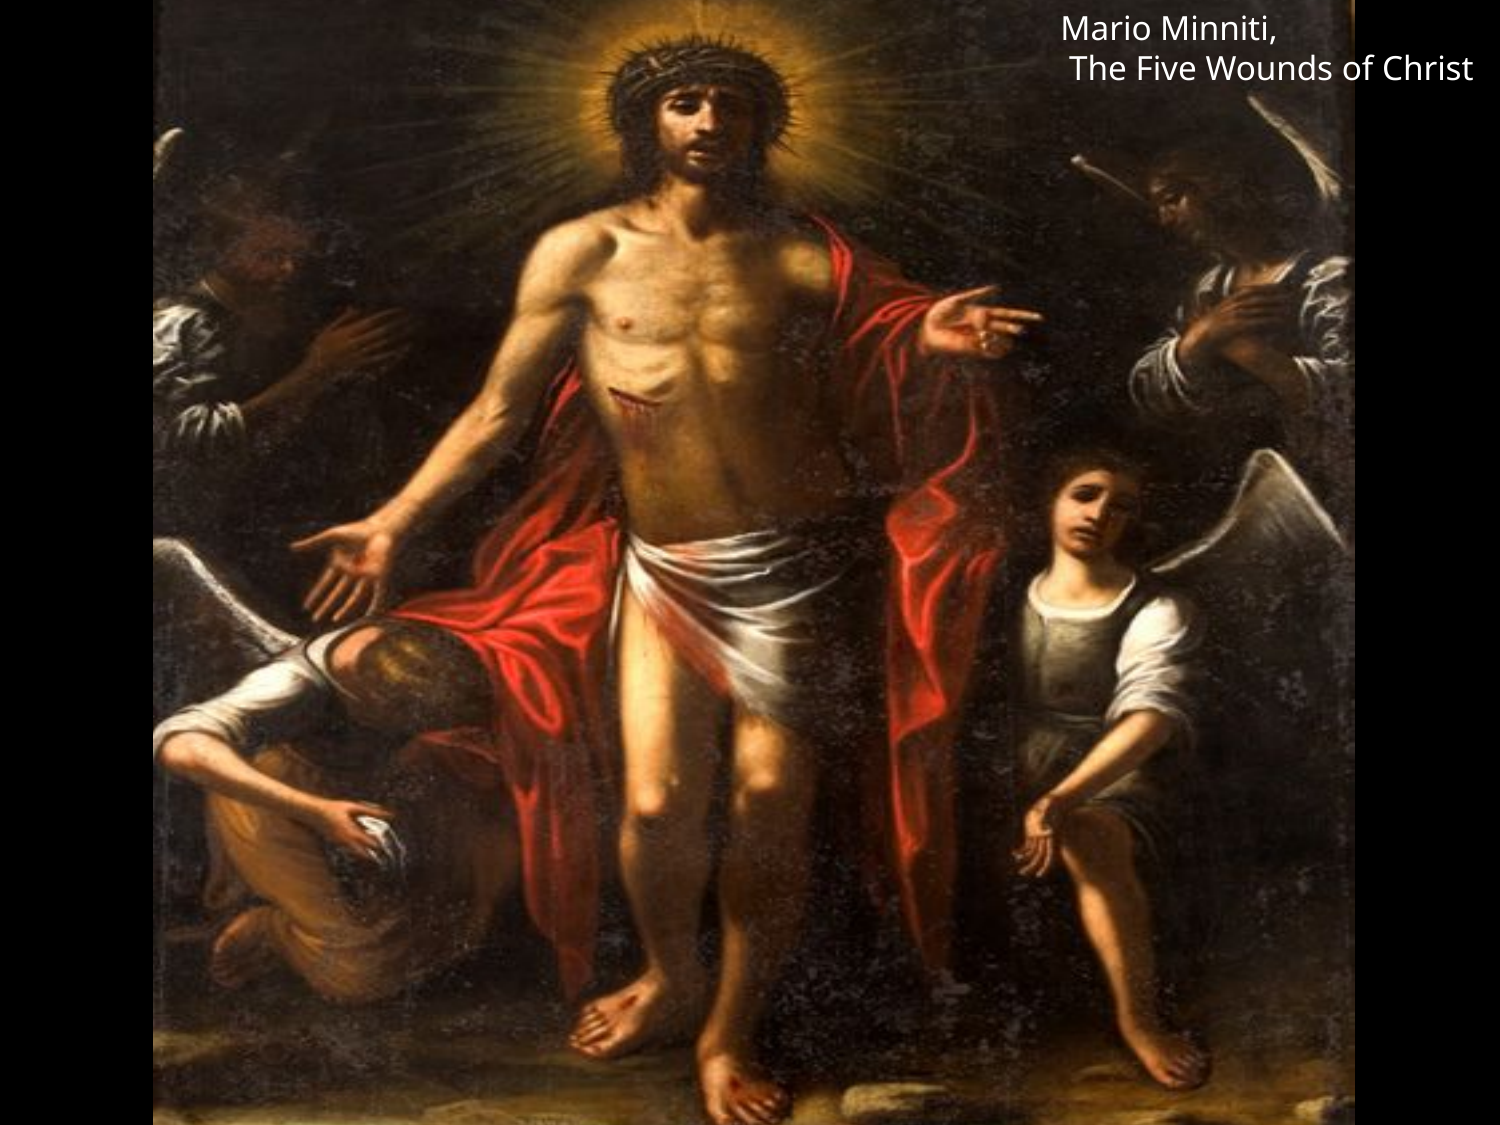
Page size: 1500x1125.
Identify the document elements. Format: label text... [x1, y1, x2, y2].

text_box Mario Minniti, The Five Wounds of Christ [1359, 0, 1500, 95]
picture [153, 0, 1355, 1125]
